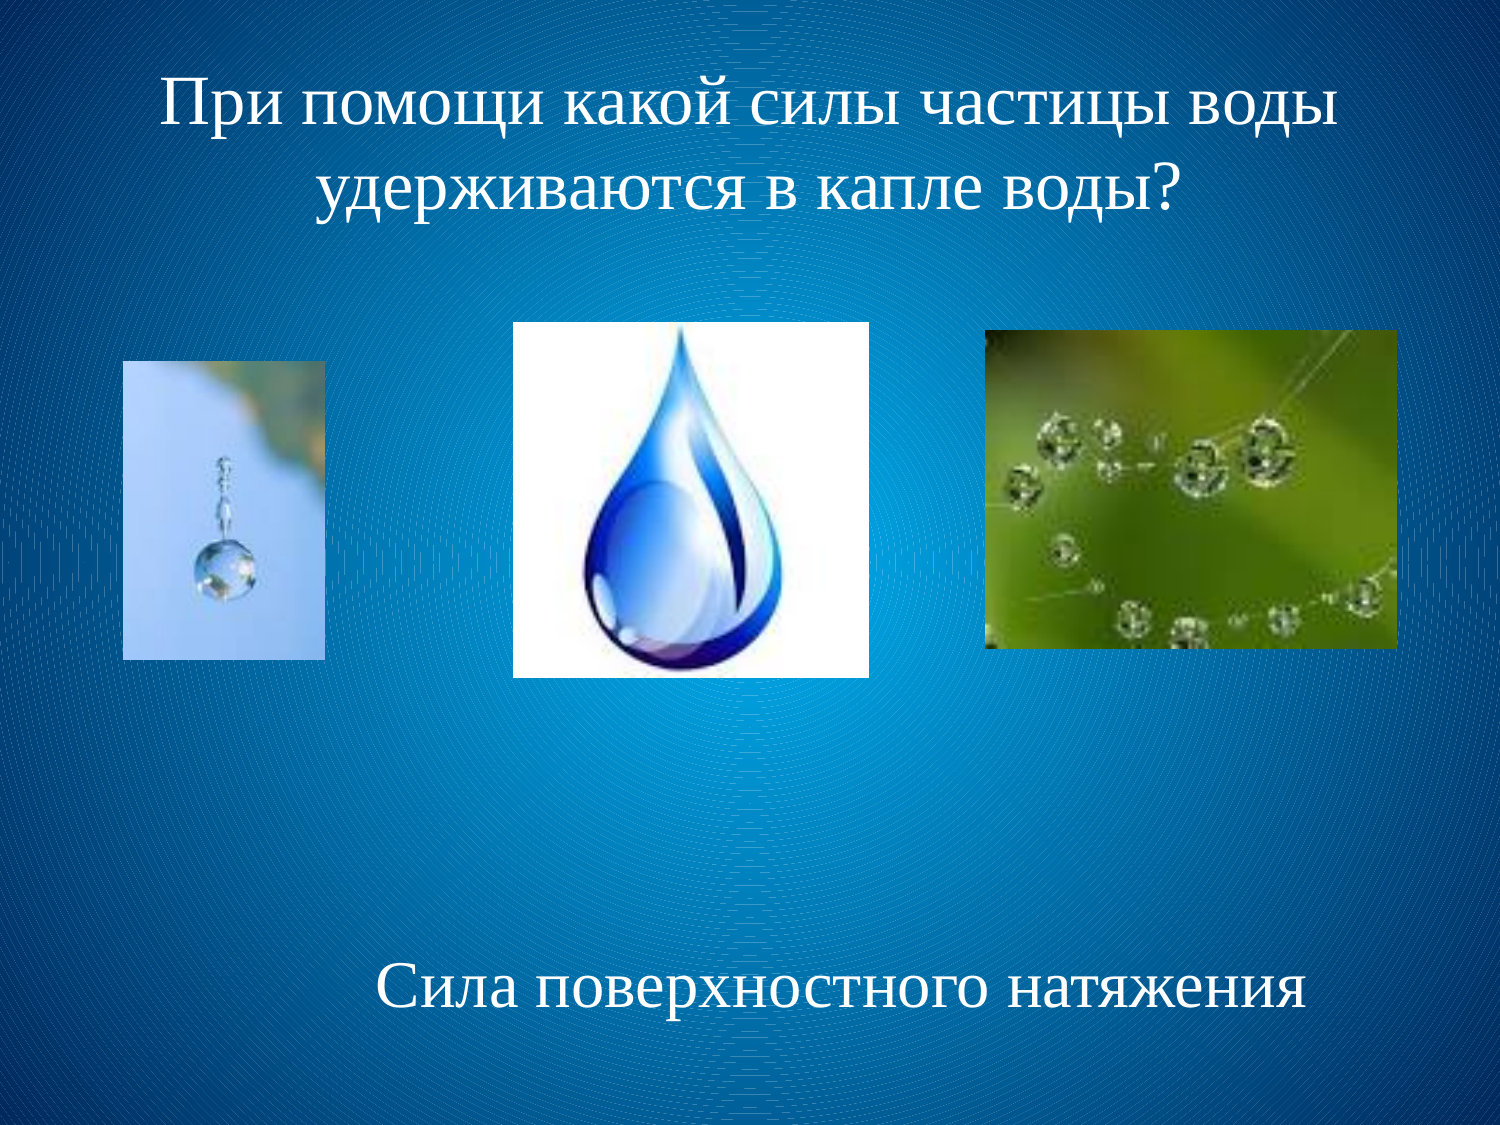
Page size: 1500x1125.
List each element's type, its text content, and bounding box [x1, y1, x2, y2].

picture [513, 322, 869, 677]
title При помощи какой силы частицы воды удерживаются в капле воды? [75, 45, 1425, 233]
picture [123, 361, 325, 661]
picture [985, 330, 1397, 649]
text_box Сила поверхностного натяжения [360, 933, 1398, 1028]
